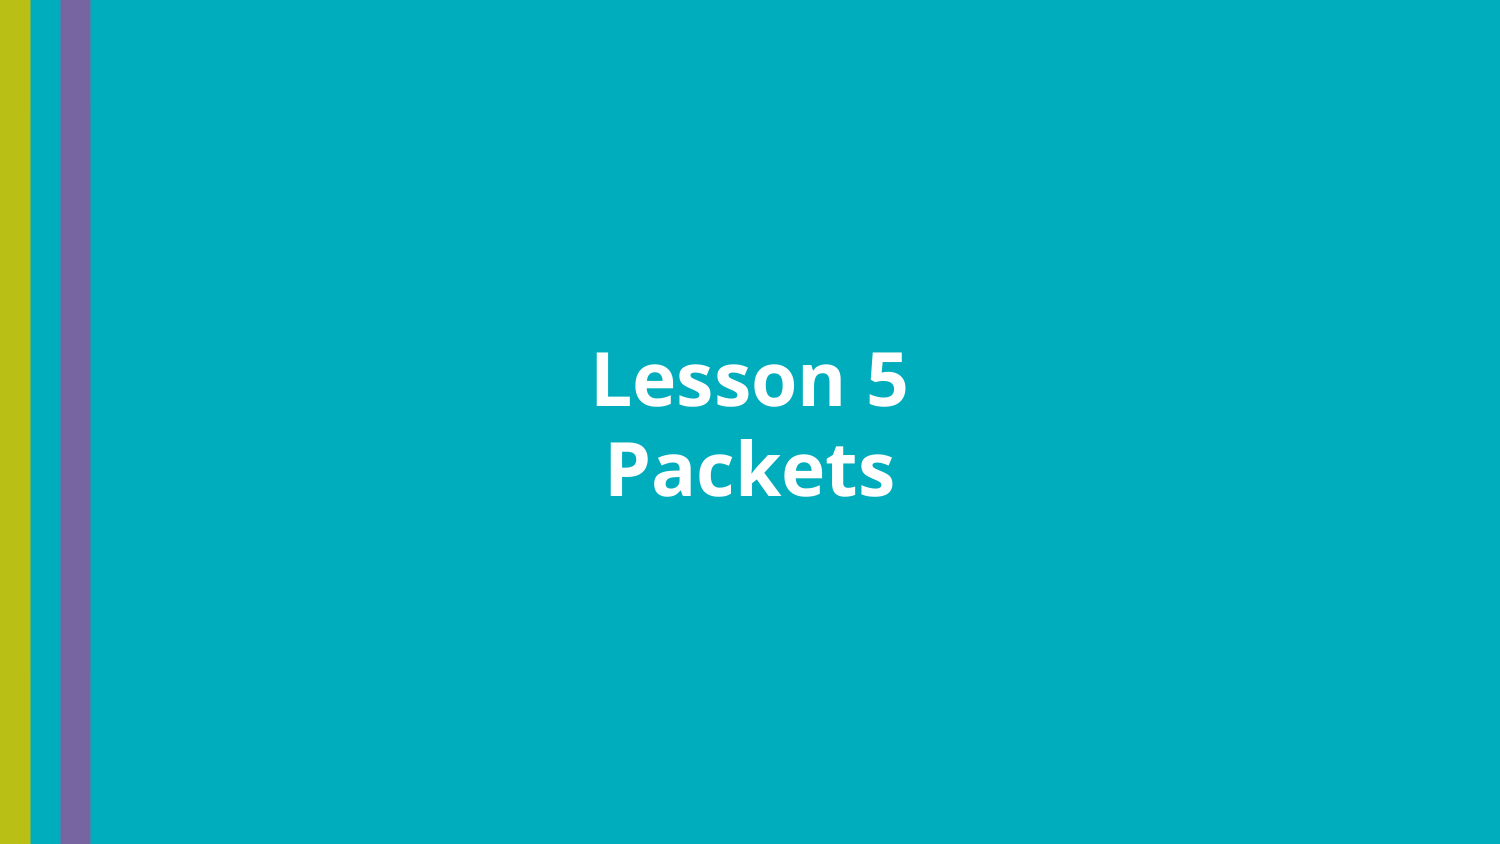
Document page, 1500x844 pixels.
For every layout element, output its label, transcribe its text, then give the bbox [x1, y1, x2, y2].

picture [0, 0, 1500, 844]
text_box Lesson 5 Packets [51, 352, 1449, 491]
